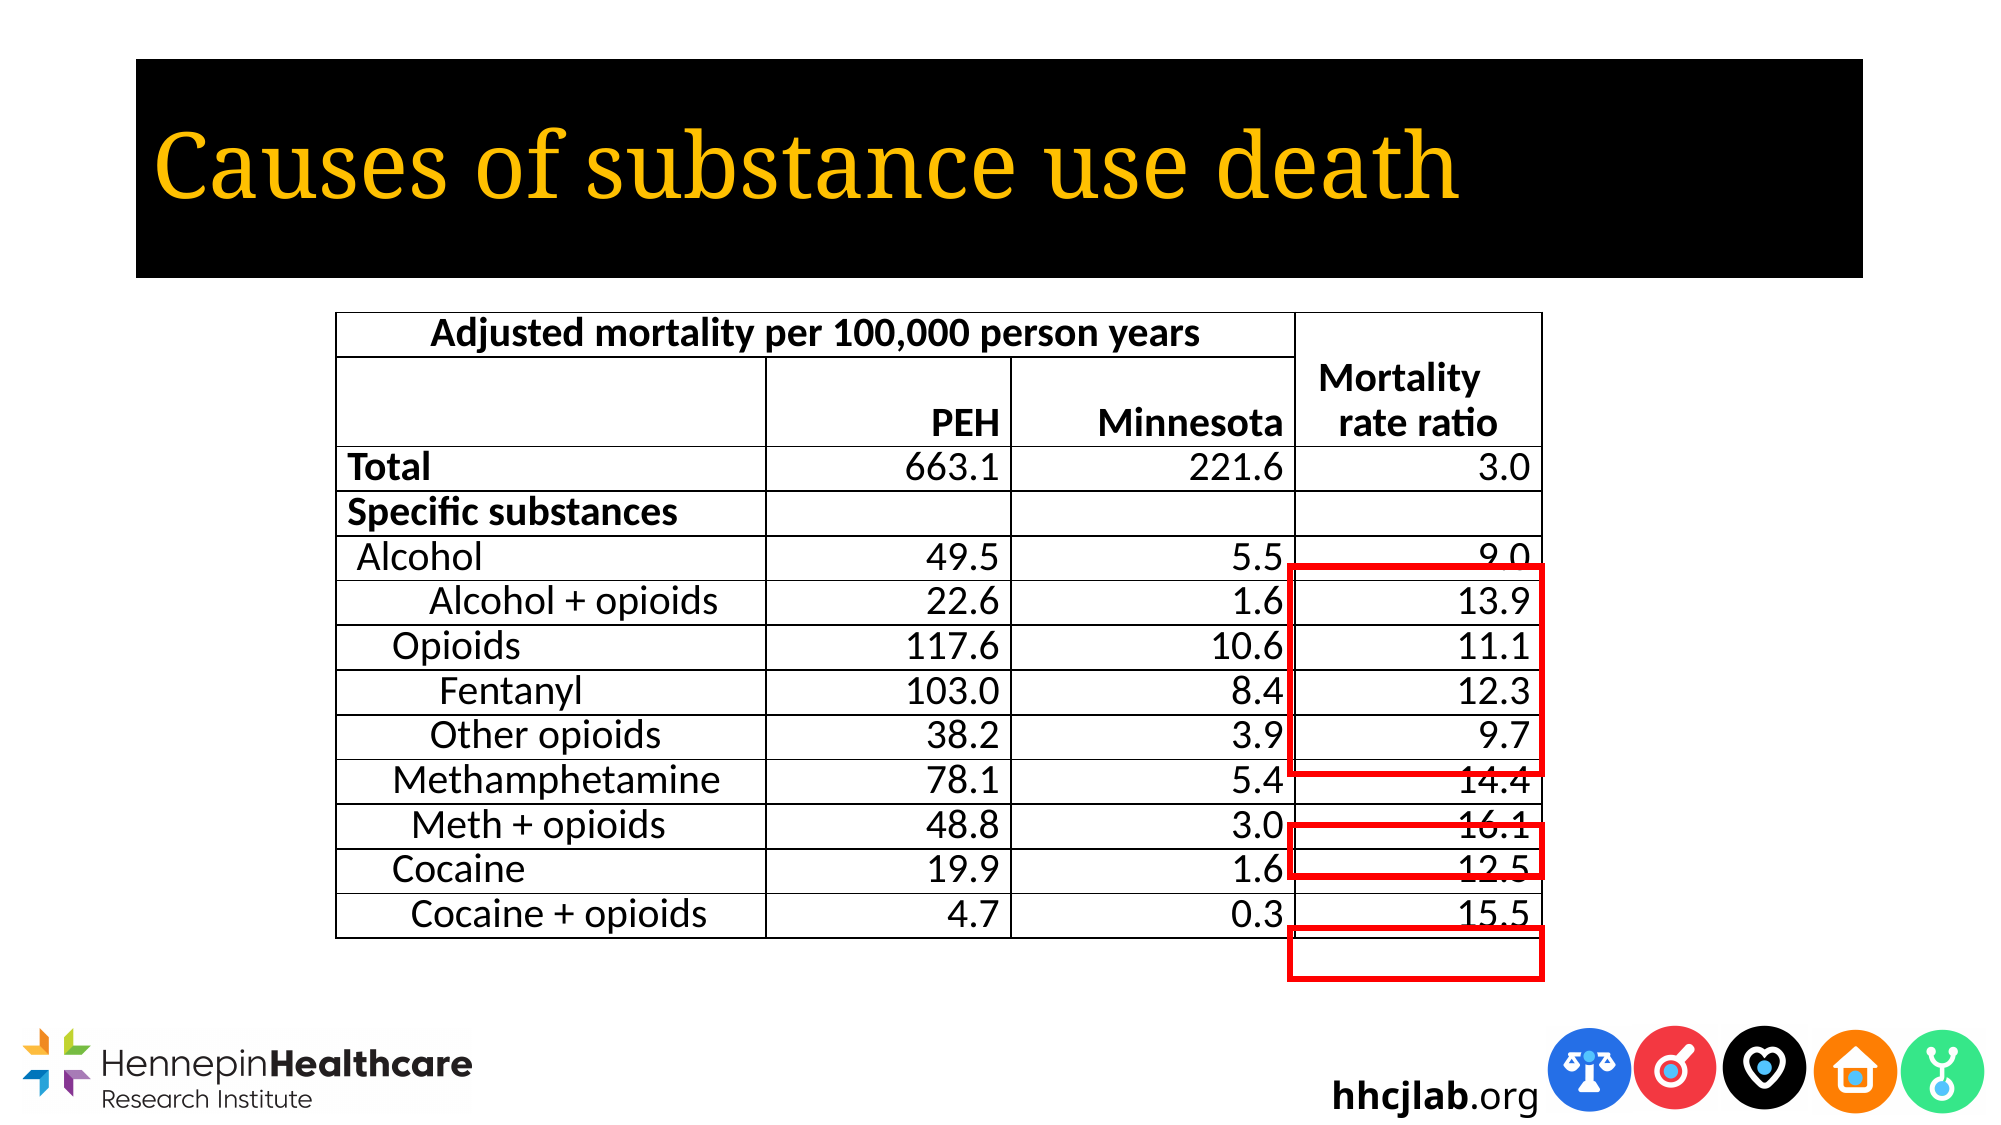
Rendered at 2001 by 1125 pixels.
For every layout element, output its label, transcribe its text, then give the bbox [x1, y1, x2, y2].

table_cell 3.0 [1012, 805, 1294, 848]
table_cell 22.6 [767, 581, 1010, 624]
table_cell Cocaine [337, 850, 765, 893]
table_cell 16.1 [1296, 805, 1541, 824]
table_cell [767, 492, 1010, 535]
table_cell Opioids [337, 626, 765, 669]
table_cell Other opioids [337, 716, 765, 759]
text_box [1289, 824, 1543, 878]
table_cell Methamphetamine [337, 760, 765, 803]
table_cell Minnesota [1012, 358, 1294, 446]
table_cell 12.5 [1296, 878, 1541, 893]
table_cell 1.6 [1012, 581, 1289, 624]
picture [1812, 1028, 1986, 1115]
table_cell 19.9 [767, 850, 1010, 893]
table_cell [1296, 492, 1541, 535]
table_cell 4.7 [767, 894, 1010, 937]
table_cell Fentanyl [337, 671, 765, 714]
table_cell Cocaine + opioids [337, 894, 765, 937]
table_header Adjusted mortality per 100,000 person years [337, 313, 1294, 356]
table_cell 9.0 [1296, 537, 1541, 565]
picture [1721, 1024, 1808, 1111]
table_cell 0.3 [1012, 894, 1294, 937]
table_cell 8.4 [1012, 671, 1289, 714]
table_cell 5.4 [1012, 760, 1294, 803]
table_cell [1012, 492, 1294, 535]
table_cell 221.6 [1012, 447, 1294, 490]
table_cell Alcohol + opioids [337, 581, 765, 624]
title Causes of substance use death [137, 59, 1863, 278]
table_cell Total [337, 447, 765, 490]
table_cell 117.6 [767, 626, 1010, 669]
table_cell 38.2 [767, 716, 1010, 759]
table_cell 3.9 [1012, 716, 1289, 759]
text_box [1289, 565, 1543, 775]
table_cell 3.0 [1296, 447, 1541, 490]
picture [1546, 1024, 1718, 1113]
table_cell 14.4 [1296, 775, 1541, 803]
table_cell [337, 358, 765, 446]
table_cell 103.0 [767, 671, 1010, 714]
table_cell Specific substances [337, 492, 765, 535]
table_header Mortality rate ratio [1296, 313, 1541, 446]
table_cell Meth + opioids [337, 805, 765, 848]
text_box [1289, 927, 1543, 980]
table_cell 1.6 [1012, 850, 1294, 893]
table_cell Alcohol [337, 537, 765, 580]
table_cell 15.5 [1296, 894, 1541, 927]
table_cell 49.5 [767, 537, 1010, 580]
table_cell 78.1 [767, 760, 1010, 803]
table_cell 663.1 [767, 447, 1010, 490]
table_cell PEH [767, 358, 1010, 446]
table_cell 48.8 [767, 805, 1010, 848]
table_cell 5.5 [1012, 537, 1294, 580]
picture [22, 1028, 472, 1114]
table_cell 10.6 [1012, 626, 1289, 669]
